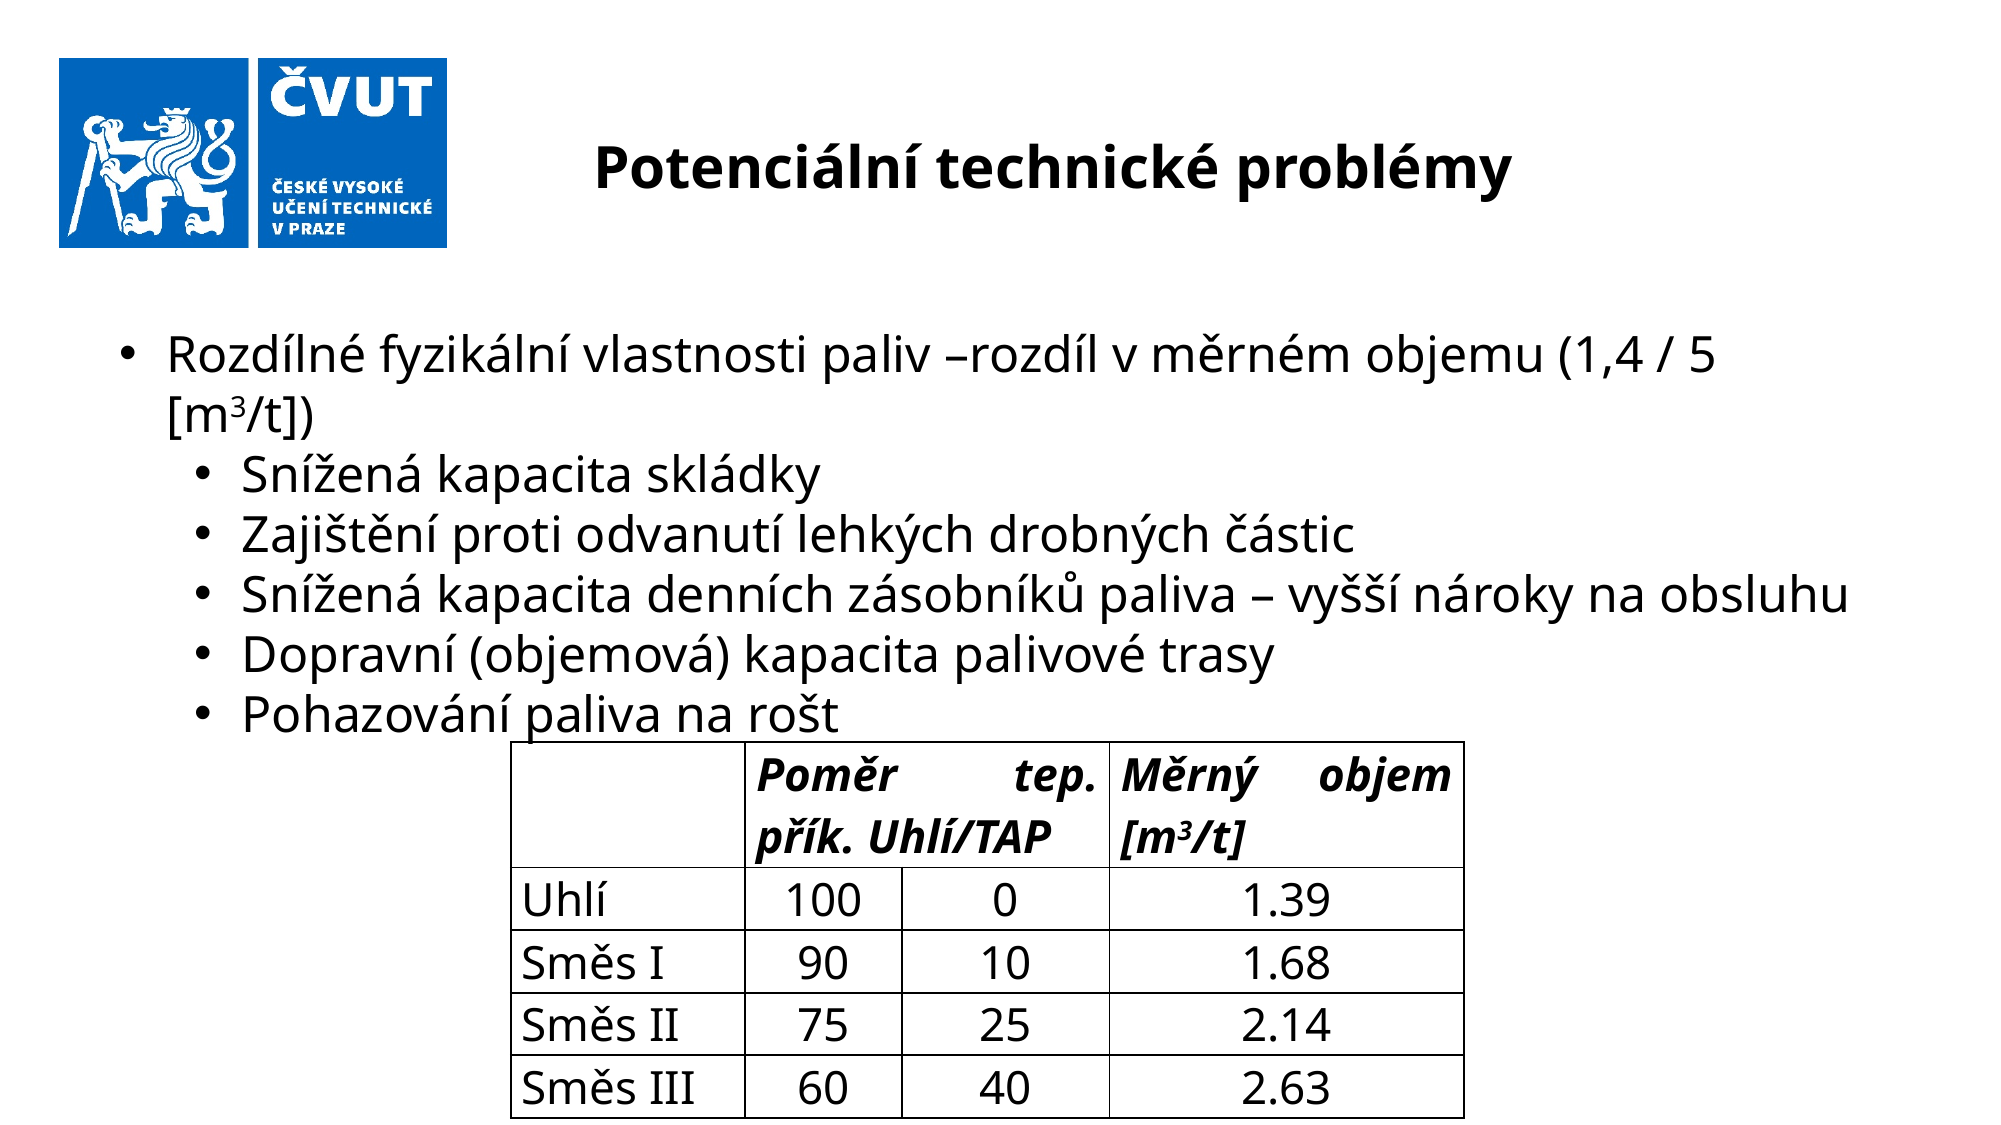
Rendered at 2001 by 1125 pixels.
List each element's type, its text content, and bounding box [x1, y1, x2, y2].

table_cell 2.63 [1110, 1056, 1463, 1117]
table_cell Uhlí [512, 868, 744, 929]
table_header [512, 750, 744, 867]
table_cell 1.68 [1110, 931, 1463, 992]
table_cell 25 [903, 994, 1109, 1054]
table_header Poměr tep. přík. Uhlí/TAP [746, 750, 1109, 867]
table_cell 60 [746, 1056, 901, 1117]
title Potenciální technické problémy [578, 68, 1603, 247]
picture [59, 58, 447, 248]
table_cell 100 [746, 868, 901, 929]
table_cell Směs I [512, 931, 744, 992]
table_cell 2.14 [1110, 994, 1463, 1054]
table_cell 90 [746, 931, 901, 992]
text_box Rozdílné fyzikální vlastnosti paliv –rozdíl v měrném objemu (1,4 / 5 [m3/t]) Snížená kapacita skládky Zajištění proti odvanutí lehkých drobných částic Snížená kapacita denních zásobníků paliva – vyšší nároky na obsluhu Dopravní (objemová) kapacita palivové trasy Pohazování paliva na rošt [105, 314, 1893, 750]
table_header Měrný objem [m3/t] [1110, 750, 1463, 867]
table_cell 0 [903, 868, 1109, 929]
table_cell 10 [903, 931, 1109, 992]
table_cell 40 [903, 1056, 1109, 1117]
table_cell Směs II [512, 994, 744, 1054]
table_cell 1.39 [1110, 868, 1463, 929]
table_cell 75 [746, 994, 901, 1054]
table_cell Směs III [512, 1056, 744, 1117]
